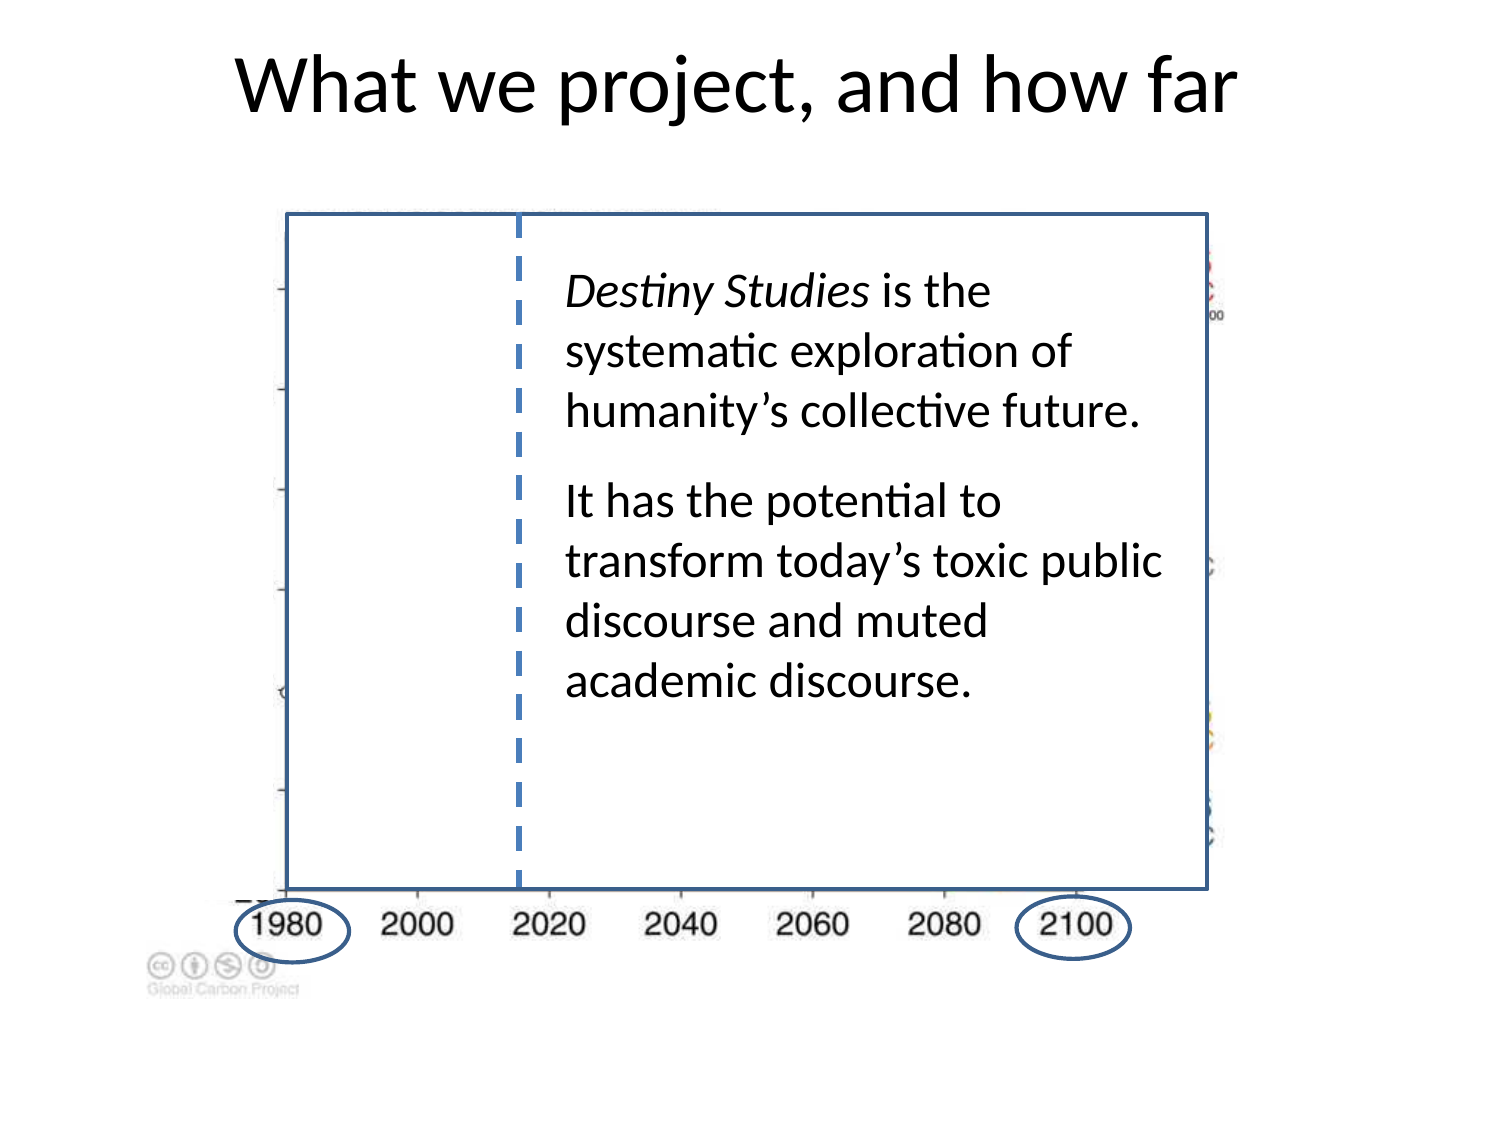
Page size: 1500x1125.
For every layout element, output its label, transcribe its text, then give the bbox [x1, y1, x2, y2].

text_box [39, 174, 1476, 999]
title What we project, and how far [24, 0, 1450, 158]
